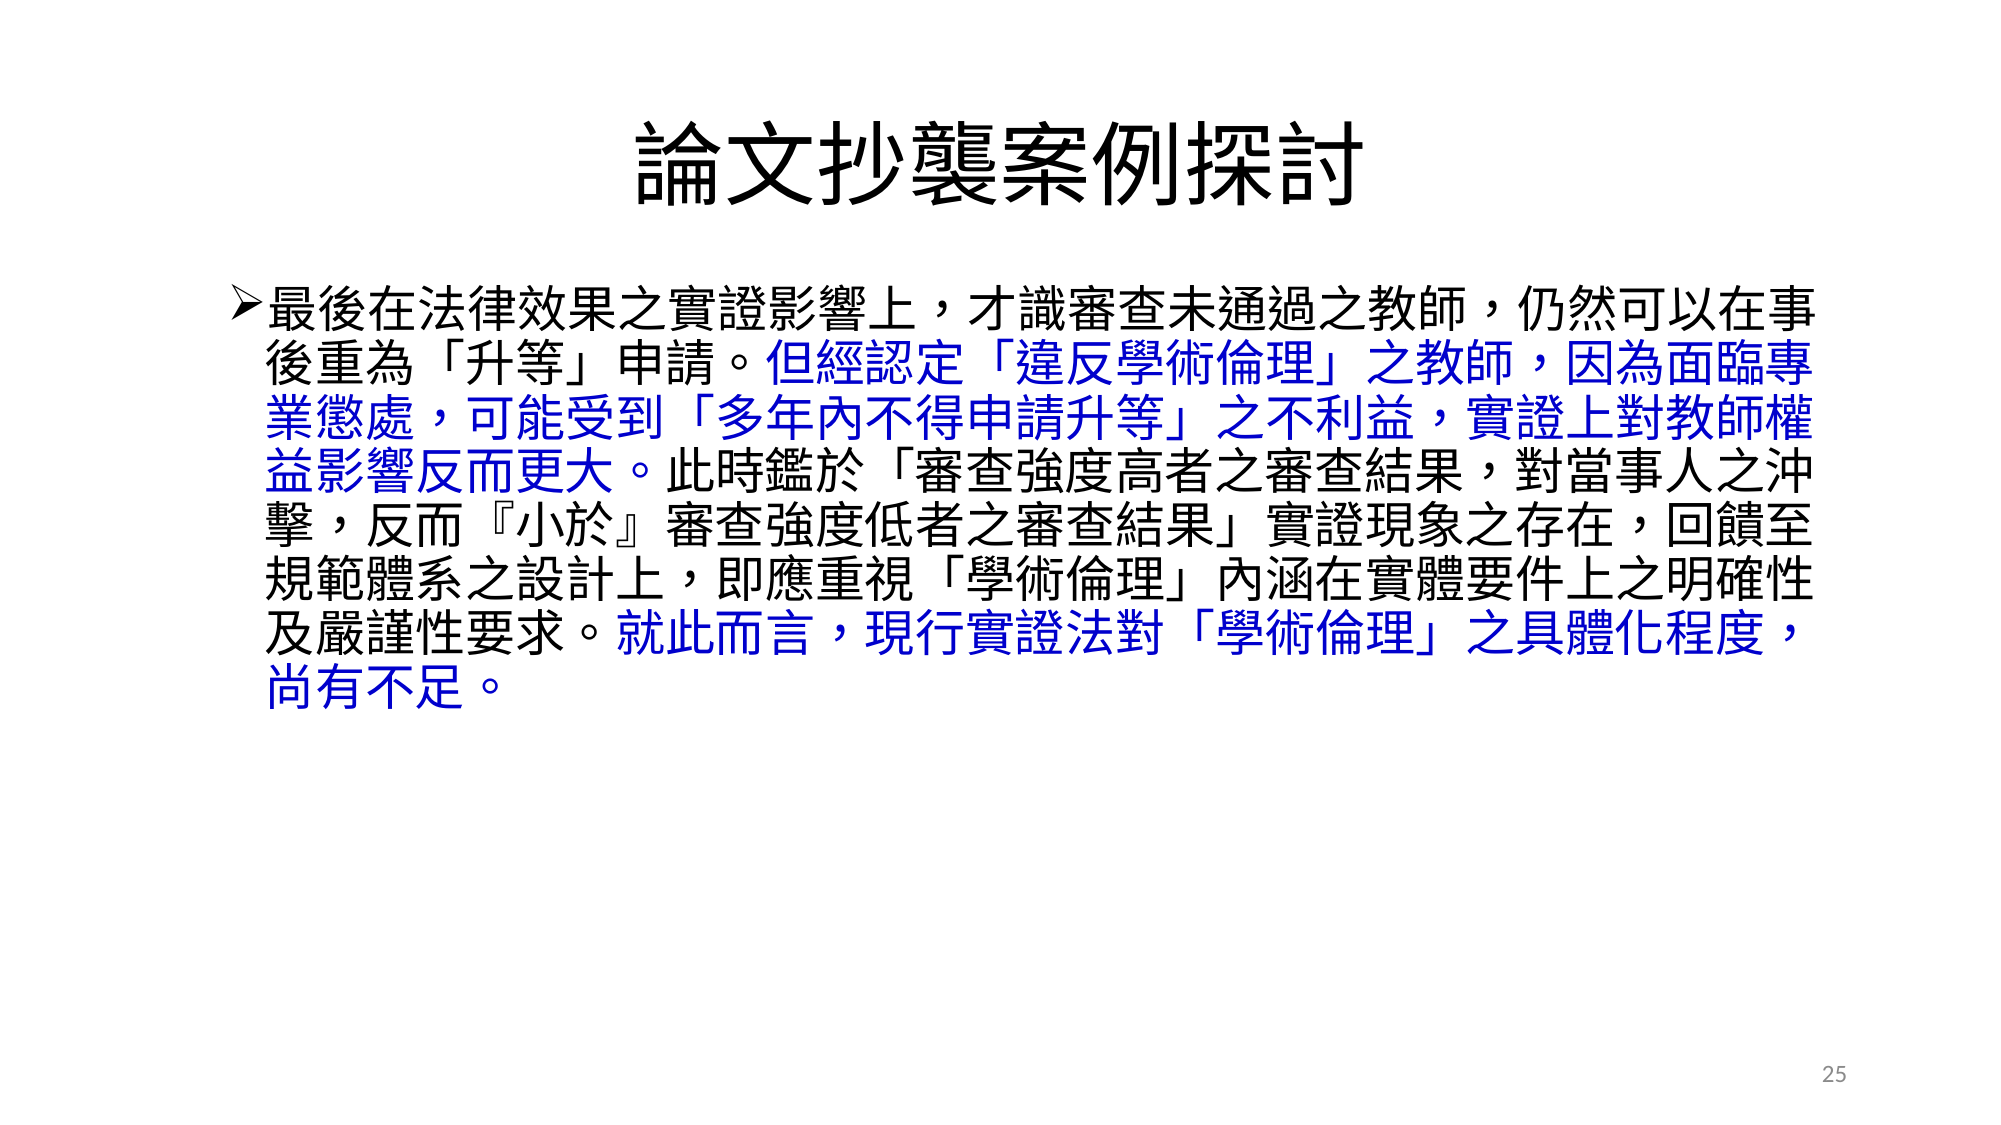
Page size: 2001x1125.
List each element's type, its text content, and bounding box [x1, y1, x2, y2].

list 最後在法律效果之實證影響上，才識審查未通過之教師，仍然可以在事後重為「升等」申請。但經認定「違反學術倫理」之教師，因為面臨專業懲處，可能受到「多年內不得申請升等」之不利益，實證上對教師權益影響反而更大。此時鑑於「審查強度高者之審查結果，對當事人之沖擊，反而『小於』審查強度低者之審查結果」實證現象之存在，回饋至規範體系之設計上，即應重視「學術倫理」內涵在實體要件上之明確性及嚴謹性要求。就此而言，現行實證法對「學術倫理」之具體化程度，尚有不足。 [137, 277, 1863, 1014]
slide_number 25 [1412, 1042, 1863, 1103]
title 論文抄襲案例探討 [137, 59, 1863, 277]
